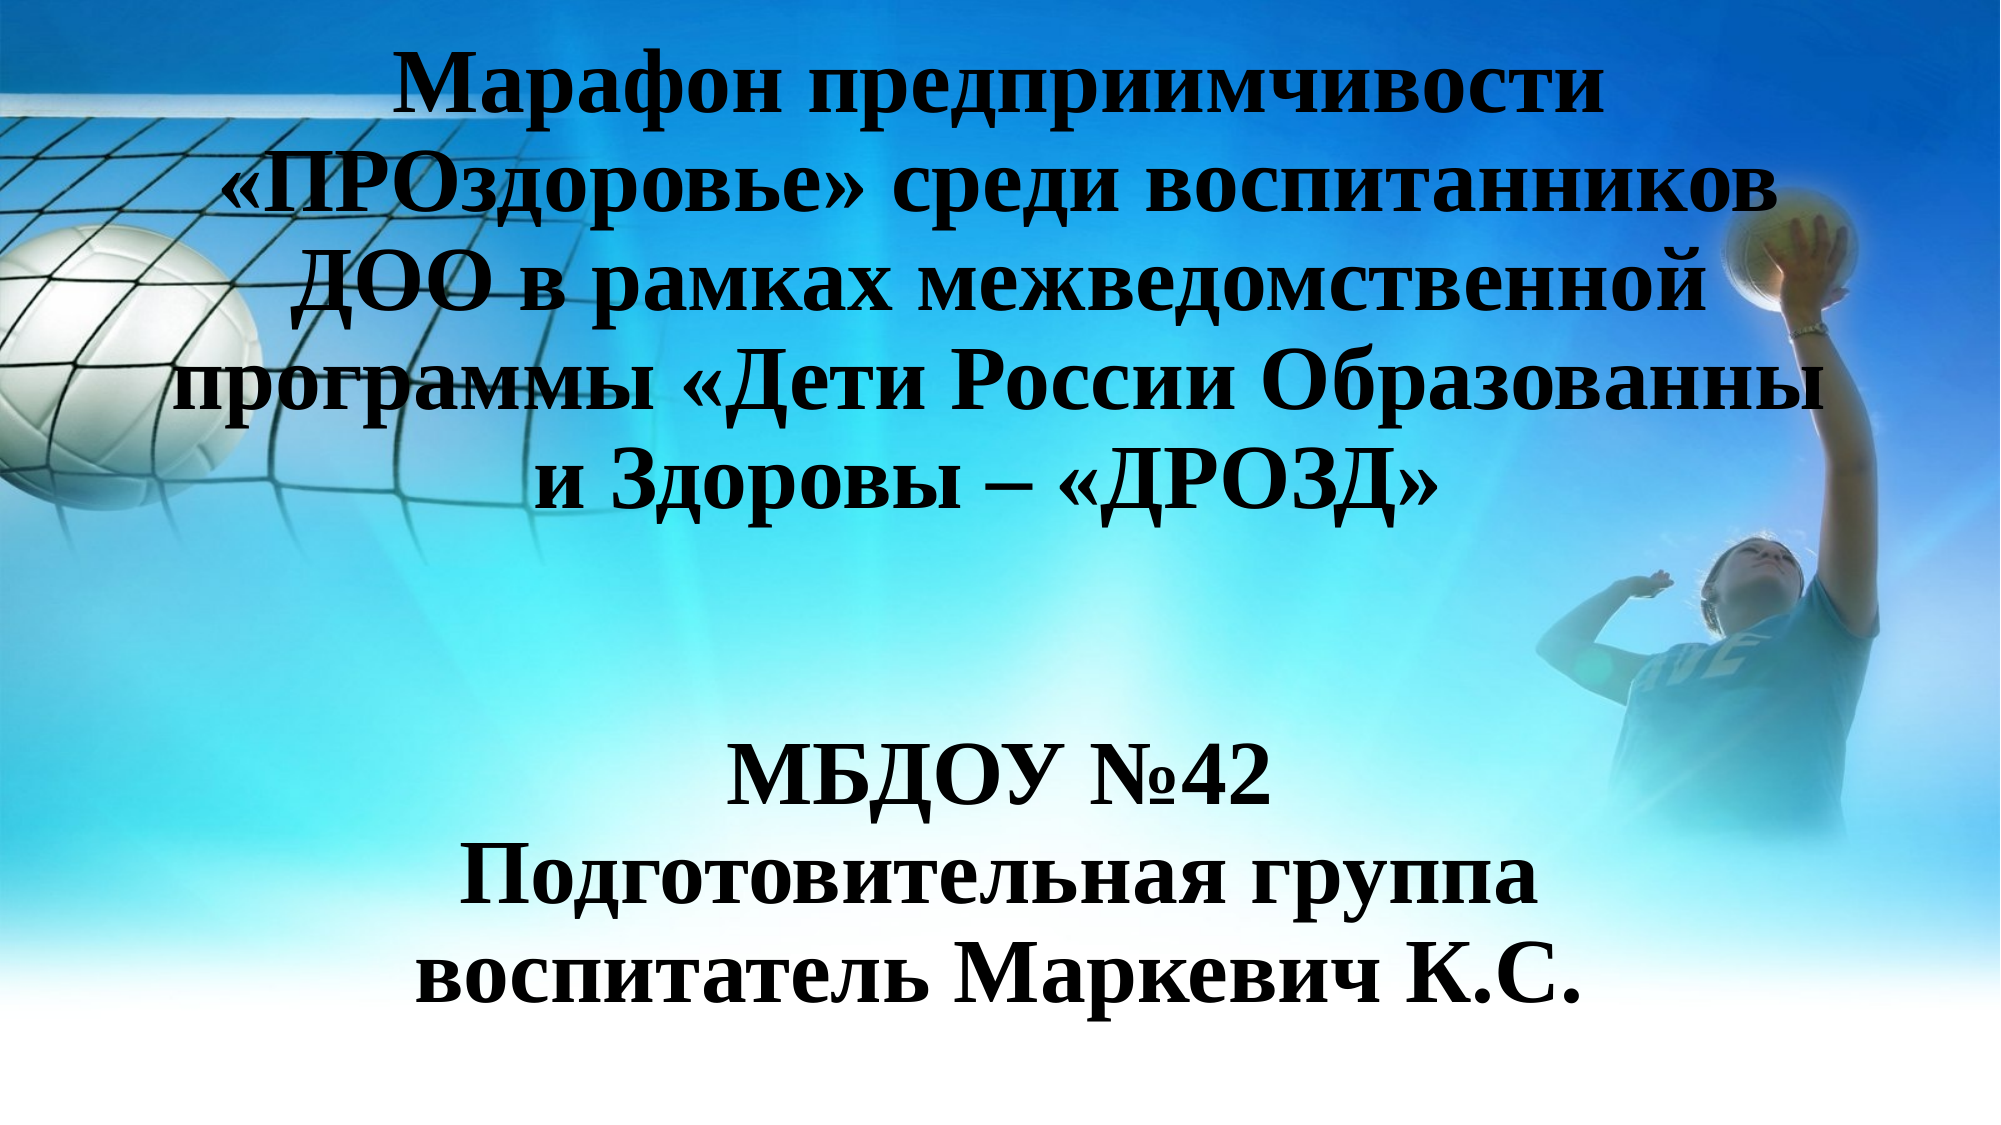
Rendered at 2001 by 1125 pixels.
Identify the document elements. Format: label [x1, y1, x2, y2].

list [0, 0, 2000, 1125]
